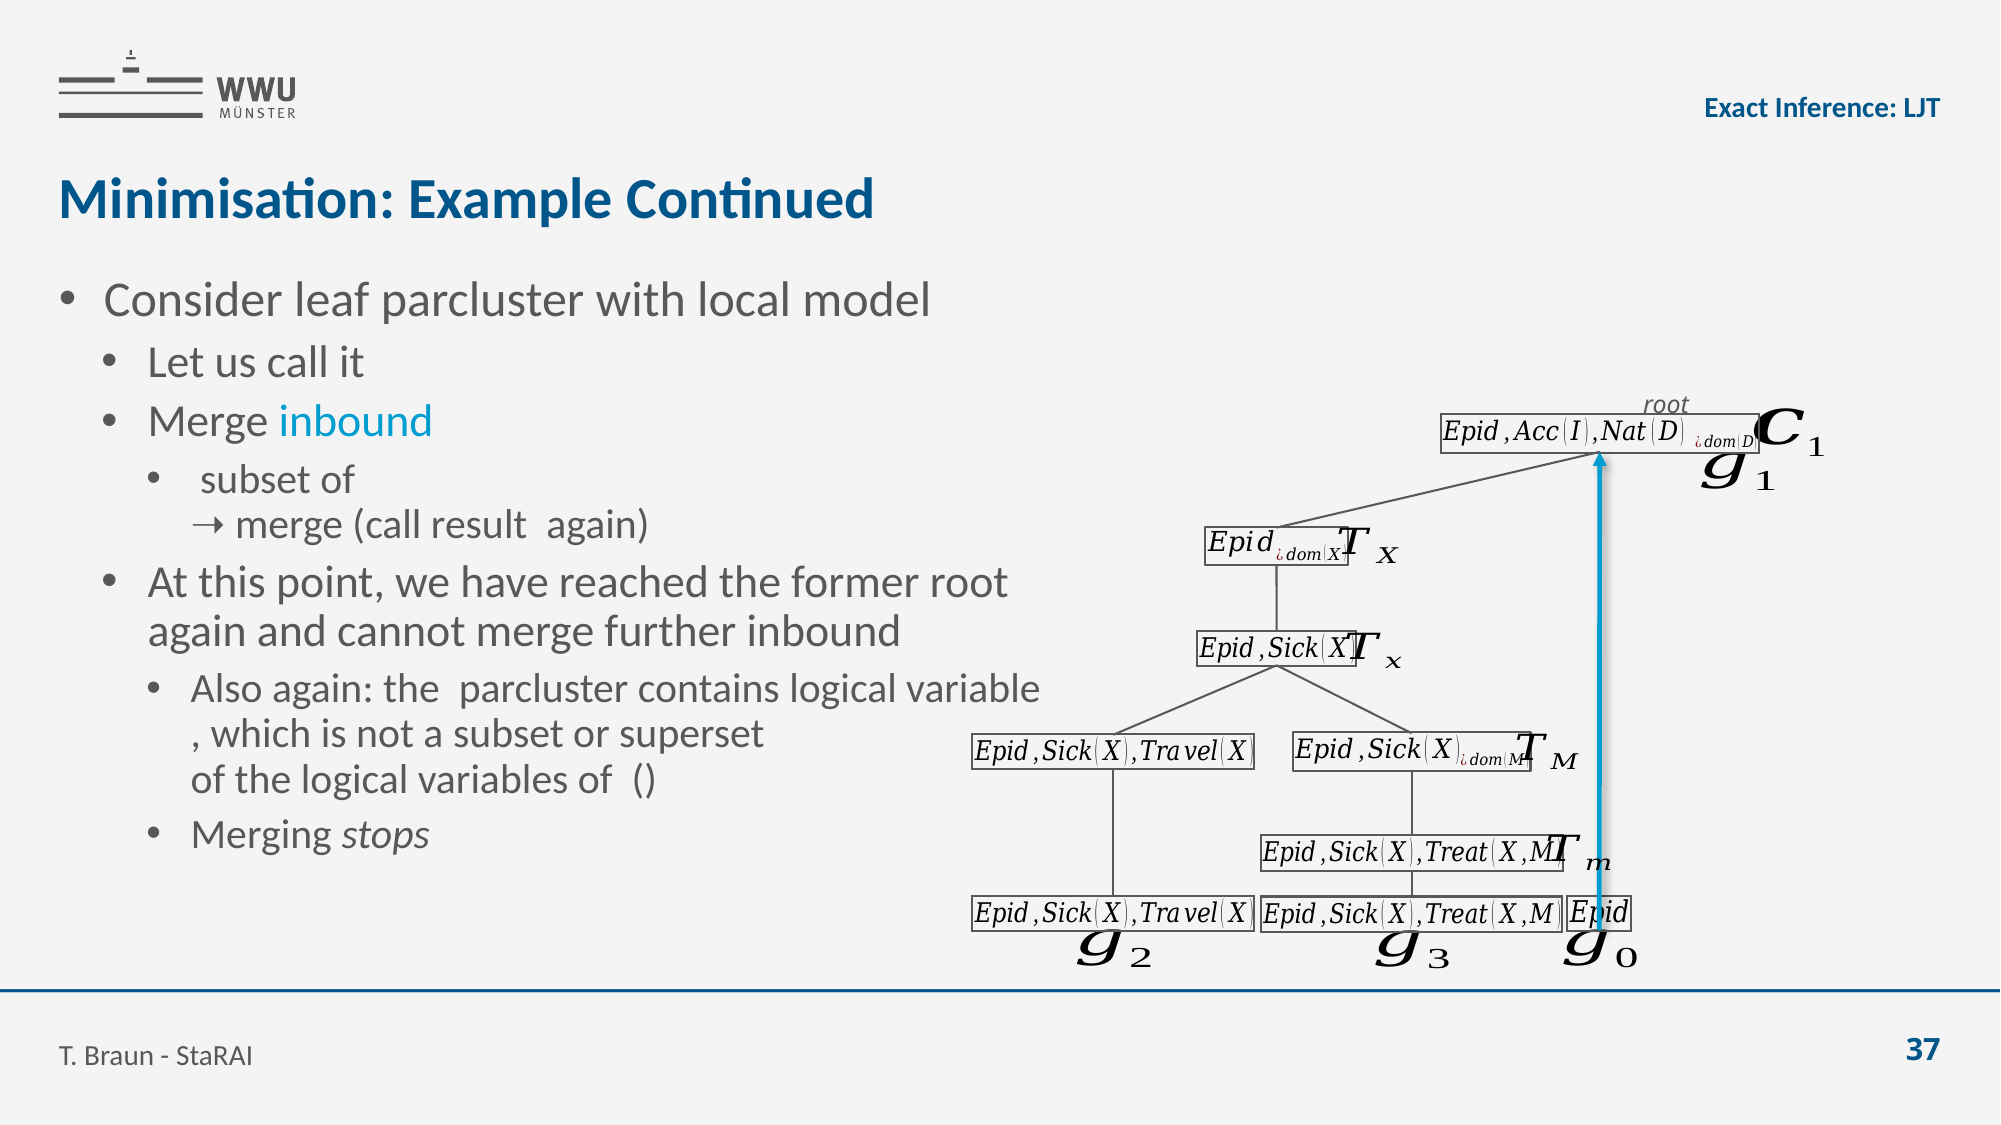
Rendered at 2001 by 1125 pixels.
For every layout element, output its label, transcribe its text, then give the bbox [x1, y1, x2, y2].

slide_number 37 [1822, 1012, 1941, 1072]
text_box root [1628, 381, 1704, 415]
slide_number Exact Inference: LJT [589, 63, 1941, 123]
footer T. Braun - StaRAI [58, 1012, 1440, 1072]
title Minimisation: Example Continued [58, 148, 1941, 243]
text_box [973, 415, 1776, 975]
